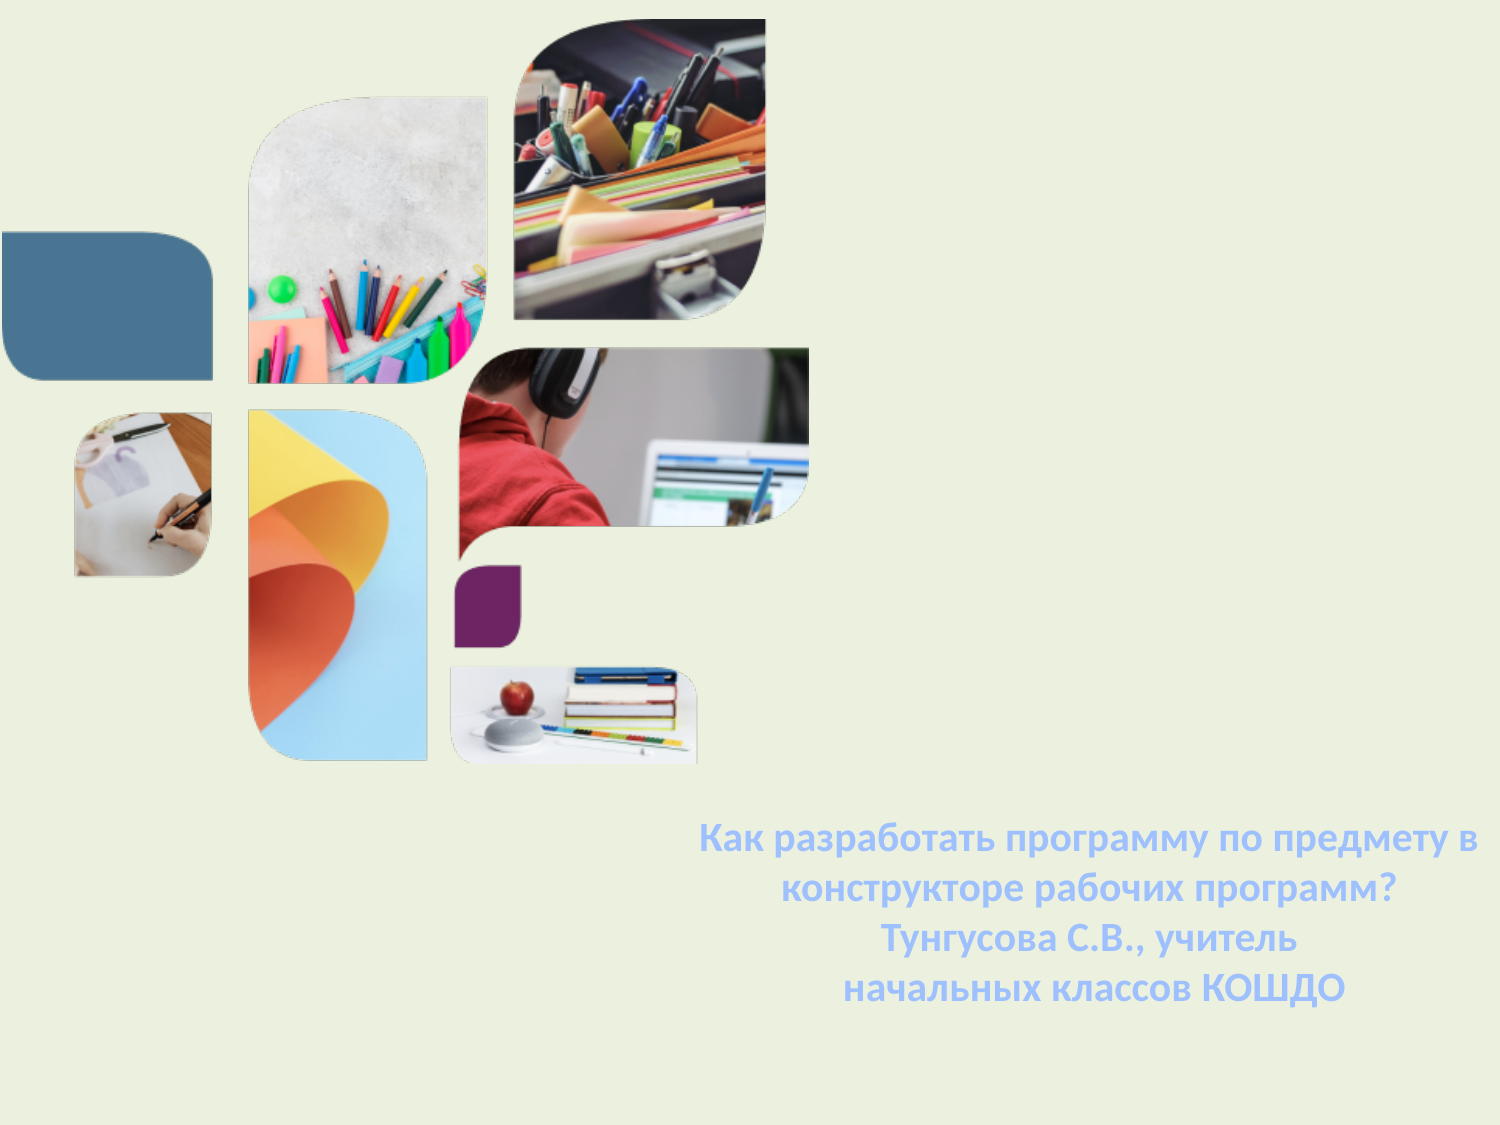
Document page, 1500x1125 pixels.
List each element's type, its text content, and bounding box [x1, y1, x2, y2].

title Как разработать программу по предмету в конструкторе рабочих программ? Тунгусова С.В., учитель начальных классов КОШДО [679, 775, 1500, 1094]
picture [2, 18, 809, 764]
